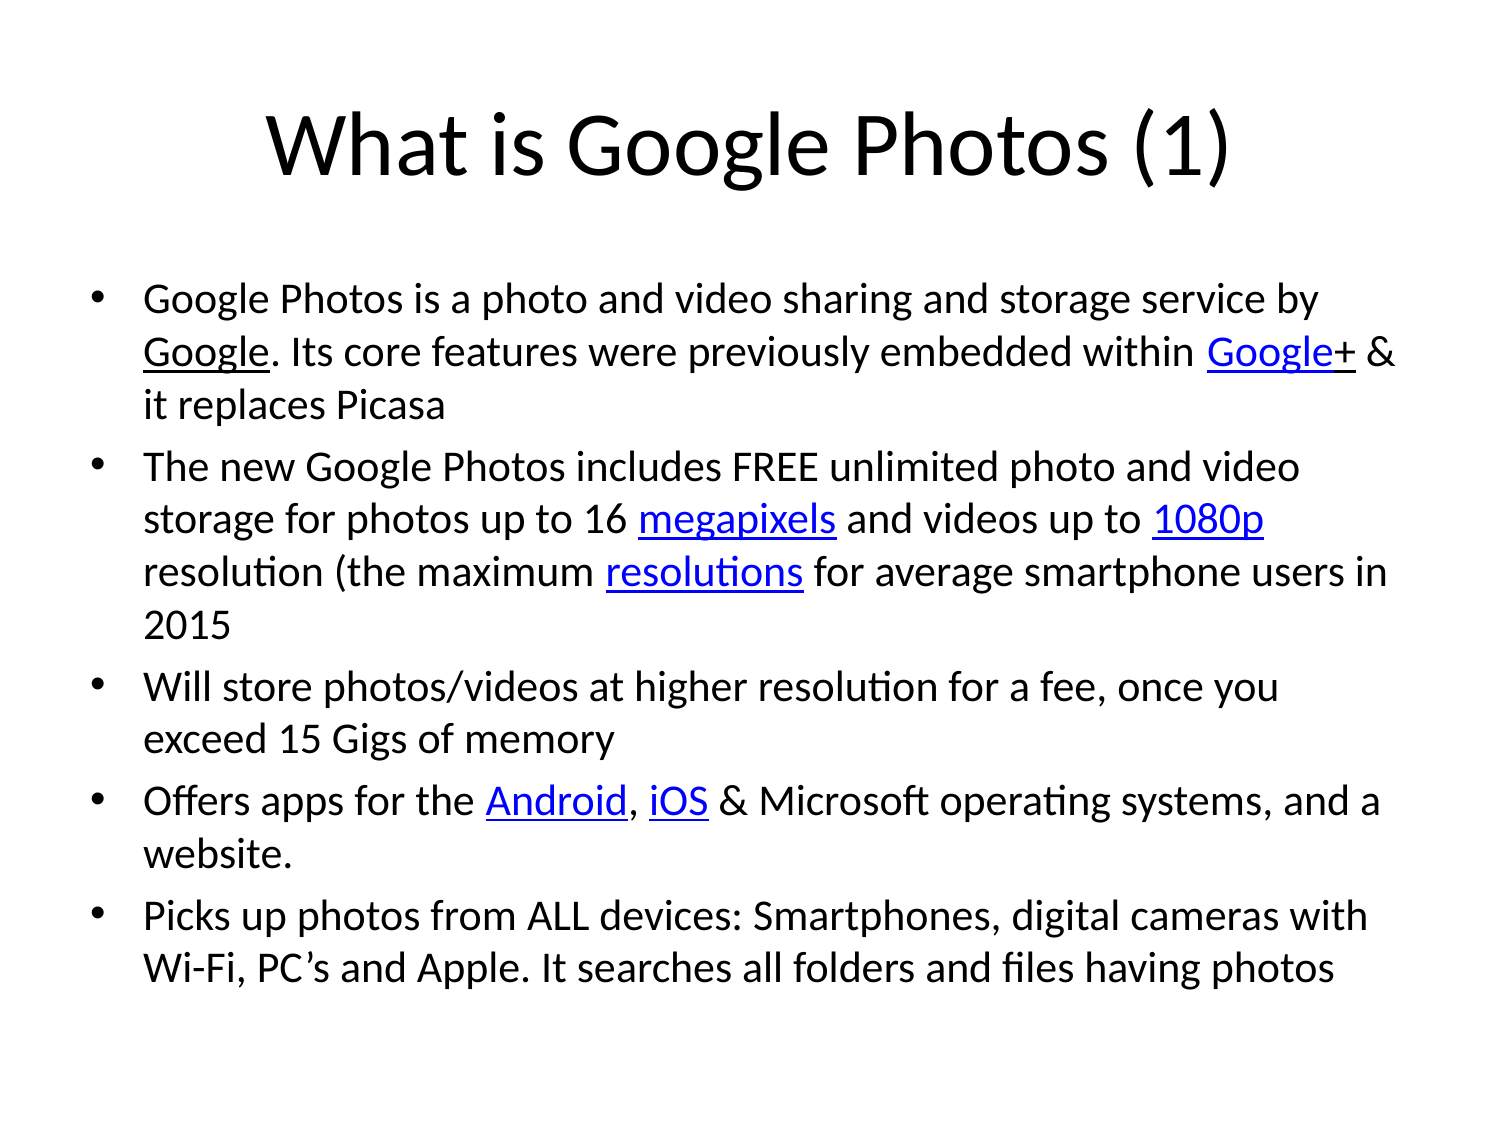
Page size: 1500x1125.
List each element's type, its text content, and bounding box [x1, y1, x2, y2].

title What is Google Photos (1) [75, 45, 1425, 233]
list Google Photos is a photo and video sharing and storage service by Google. Its core features were previously embedded within Google+ & it replaces Picasa The new Google Photos includes FREE unlimited photo and video storage for photos up to 16 megapixels and videos up to 1080p resolution (the maximum resolutions for average smartphone users in 2015 Will store photos/videos at higher resolution for a fee, once you exceed 15 Gigs of memory Offers apps for the Android, iOS & Microsoft operating systems, and a website. Picks up photos from ALL devices: Smartphones, digital cameras with Wi-Fi, PC’s and Apple. It searches all folders and files having photos [75, 262, 1425, 1005]
